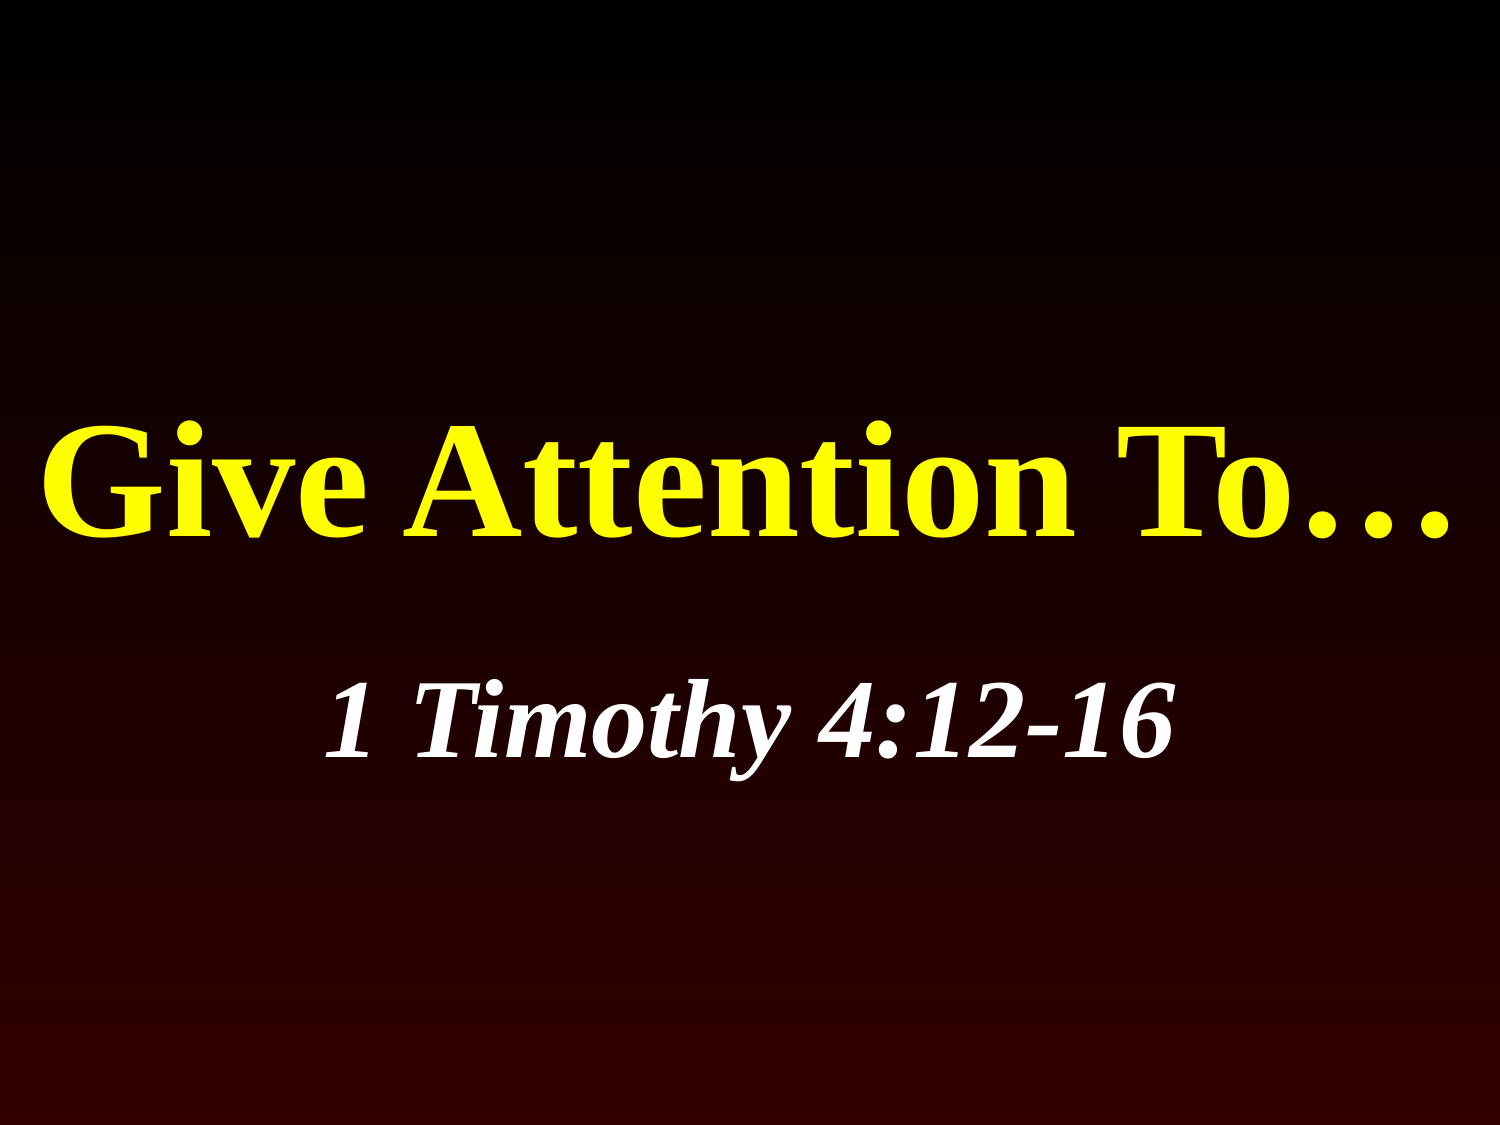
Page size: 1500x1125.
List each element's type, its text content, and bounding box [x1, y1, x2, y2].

title Give Attention To… [0, 349, 1500, 591]
subtitle 1 Timothy 4:12-16 [225, 637, 1275, 925]
